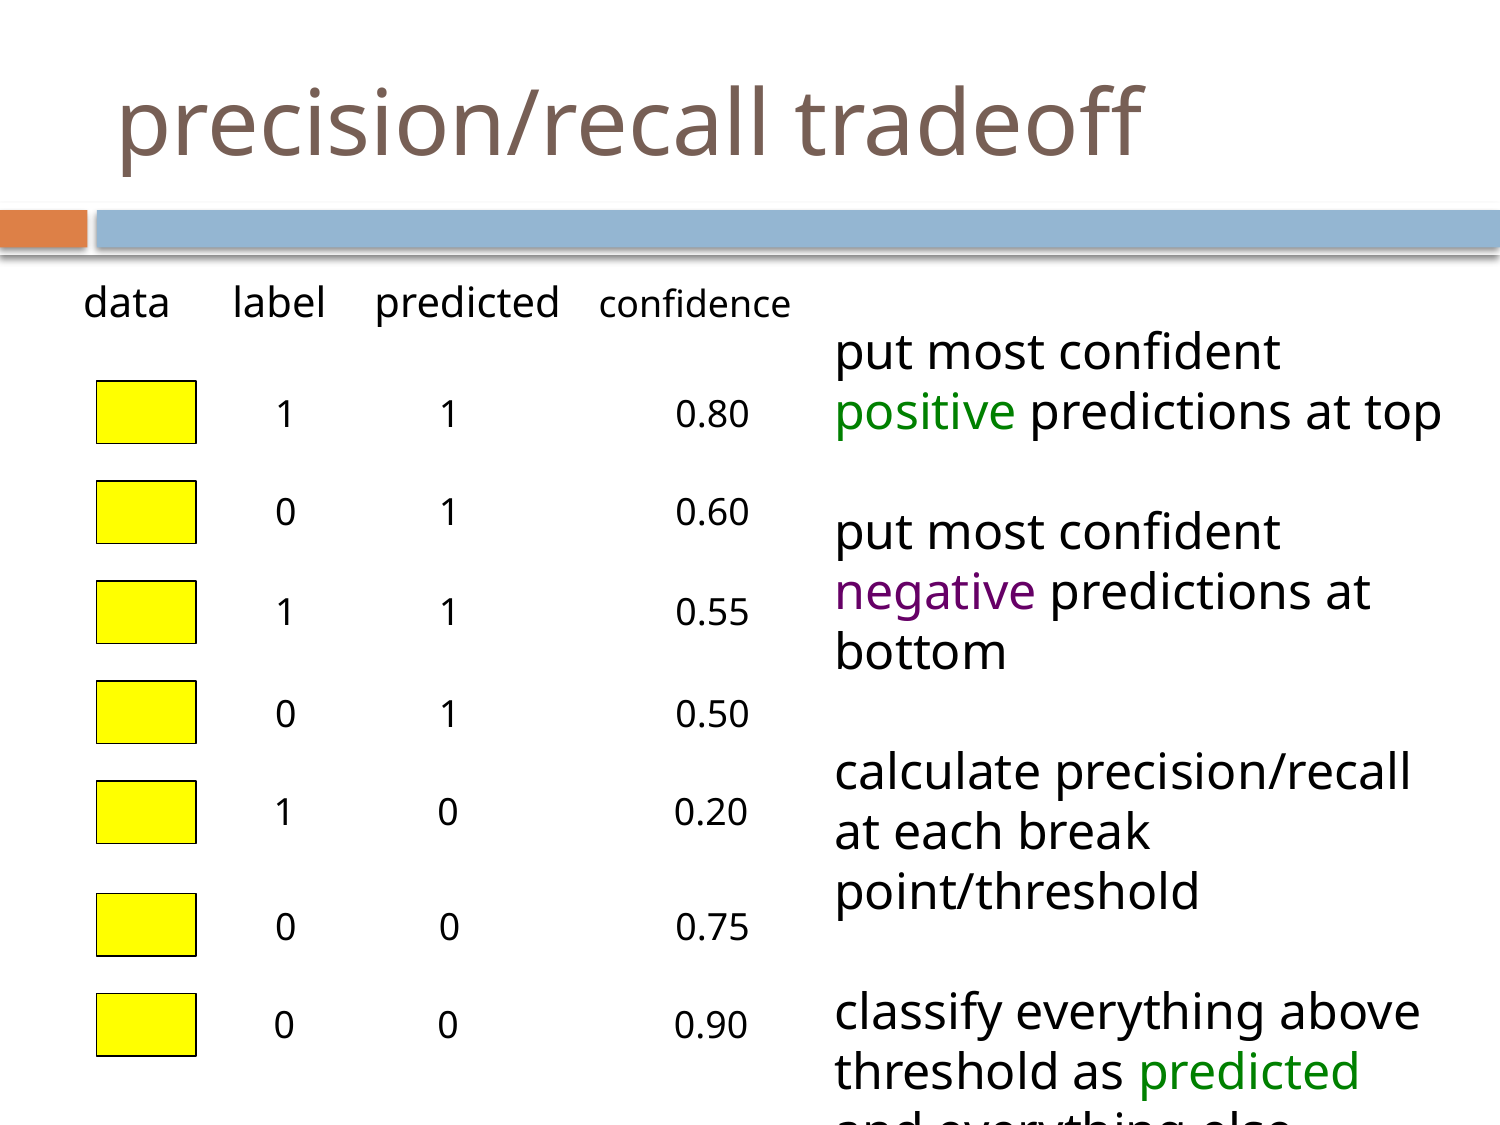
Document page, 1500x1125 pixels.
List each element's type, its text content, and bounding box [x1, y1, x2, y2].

text_box 0.90 [659, 993, 764, 1054]
text_box 0.80 [660, 382, 765, 443]
text_box 1 [424, 382, 476, 443]
text_box 0 [422, 993, 474, 1054]
text_box 1 [258, 780, 310, 841]
text_box 1 [424, 682, 476, 743]
text_box 1 [424, 480, 476, 541]
text_box 0 [422, 780, 474, 841]
text_box 0.75 [660, 895, 765, 956]
title precision/recall tradeoff [100, 37, 1438, 200]
text_box data [68, 268, 186, 334]
text_box label [217, 268, 342, 334]
text_box 1 [260, 382, 312, 443]
text_box 0.20 [659, 780, 764, 841]
text_box [96, 480, 197, 544]
text_box [96, 680, 197, 744]
text_box [96, 580, 197, 644]
text_box 0 [260, 682, 312, 743]
text_box 0 [258, 993, 310, 1054]
text_box predicted [359, 268, 576, 334]
text_box 0 [260, 895, 312, 956]
text_box 0.55 [660, 580, 765, 641]
text_box [96, 380, 197, 444]
text_box [96, 780, 197, 844]
text_box put most confident positive predictions at top put most confident negative predictions at bottom calculate precision/recall at each break point/threshold classify everything above threshold as predicted and everything else negative [819, 311, 1477, 1125]
text_box [96, 893, 197, 956]
text_box 0 [424, 895, 476, 956]
text_box [96, 993, 197, 1056]
text_box 0.60 [660, 480, 765, 541]
text_box 1 [260, 580, 312, 641]
text_box confidence [583, 273, 807, 333]
text_box 1 [424, 580, 476, 641]
text_box 0.50 [660, 682, 765, 743]
text_box 0 [260, 480, 312, 541]
